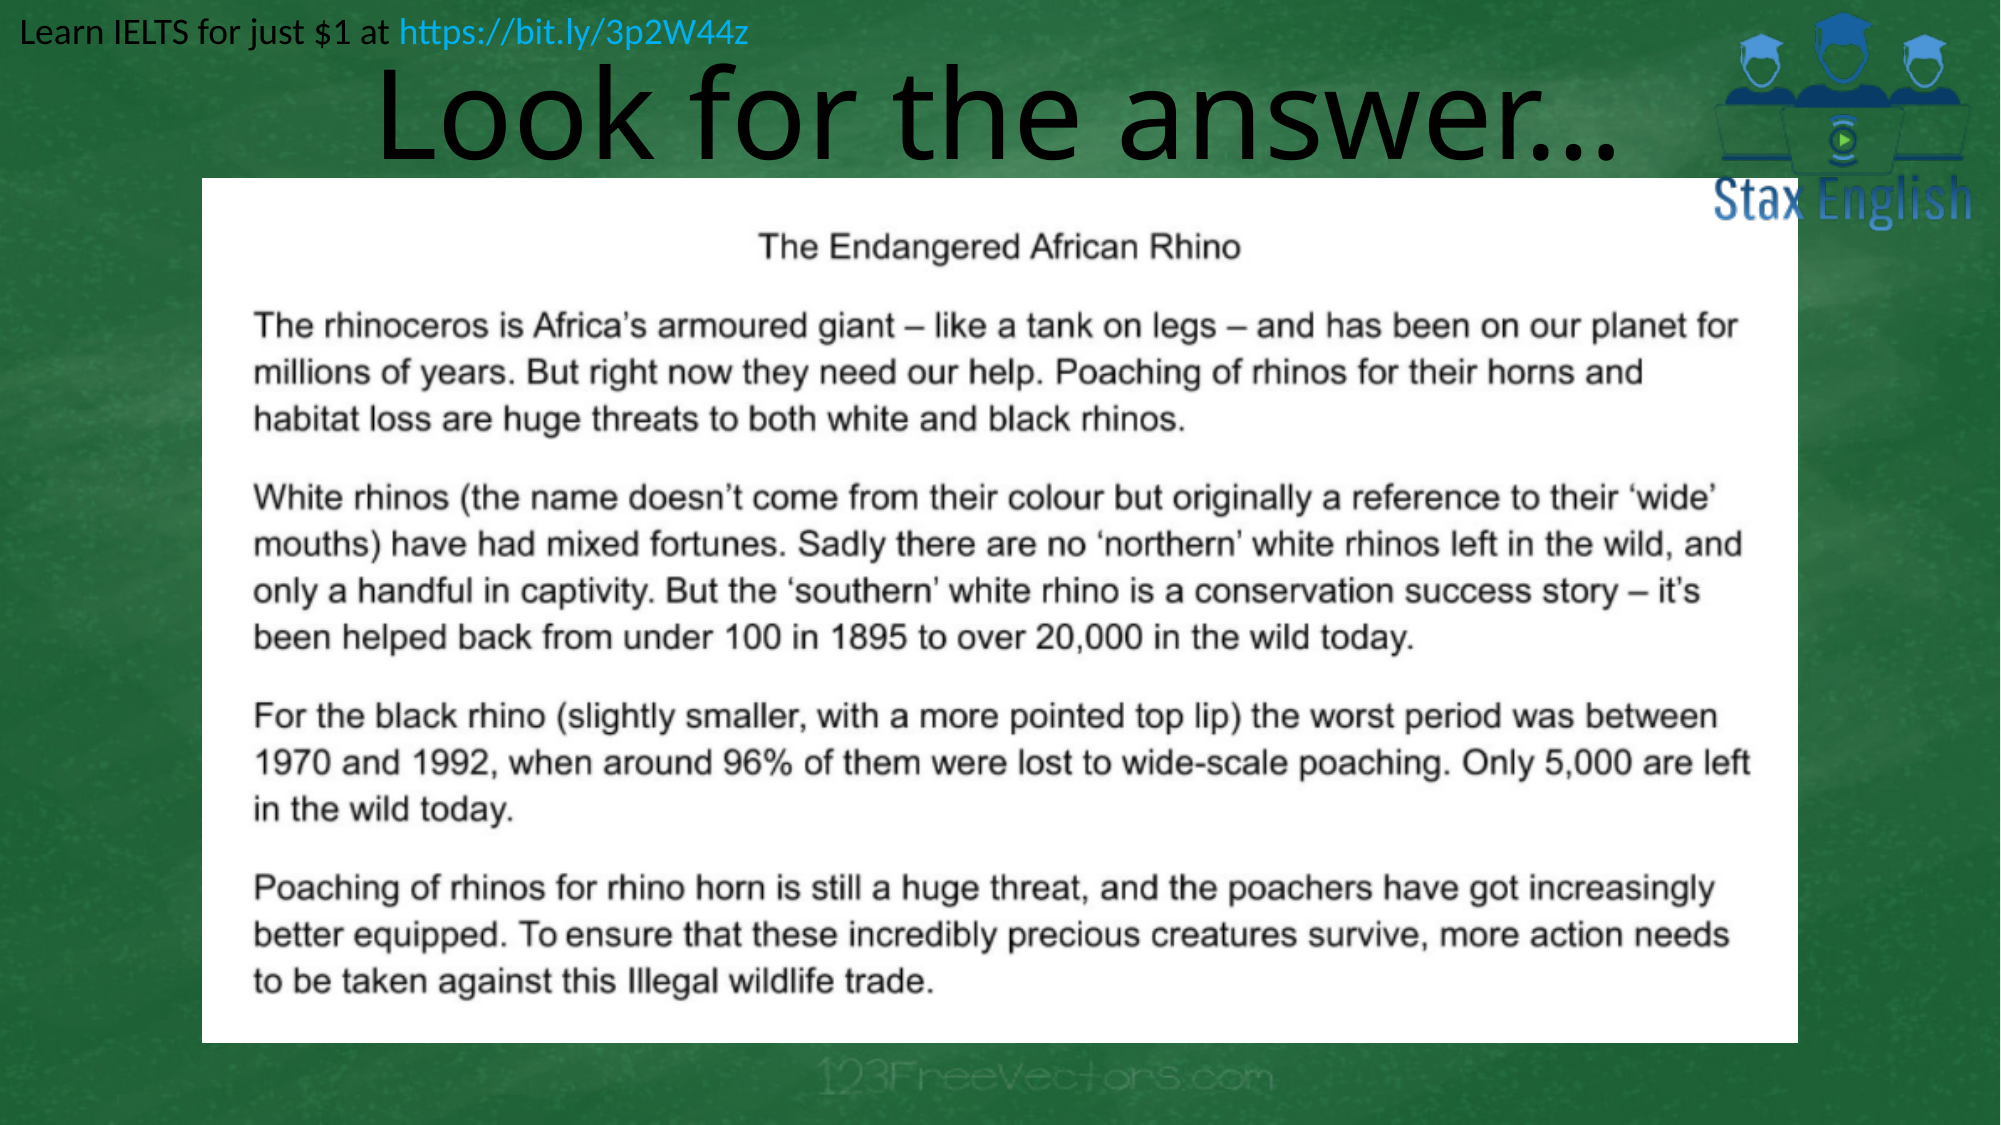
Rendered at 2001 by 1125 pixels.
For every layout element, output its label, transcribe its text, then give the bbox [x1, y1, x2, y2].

title Look for the answer… [248, 0, 1673, 178]
text_box Learn IELTS for just $1 at https://bit.ly/3p2W44z [4, 0, 765, 60]
picture [0, 0, 2001, 1125]
